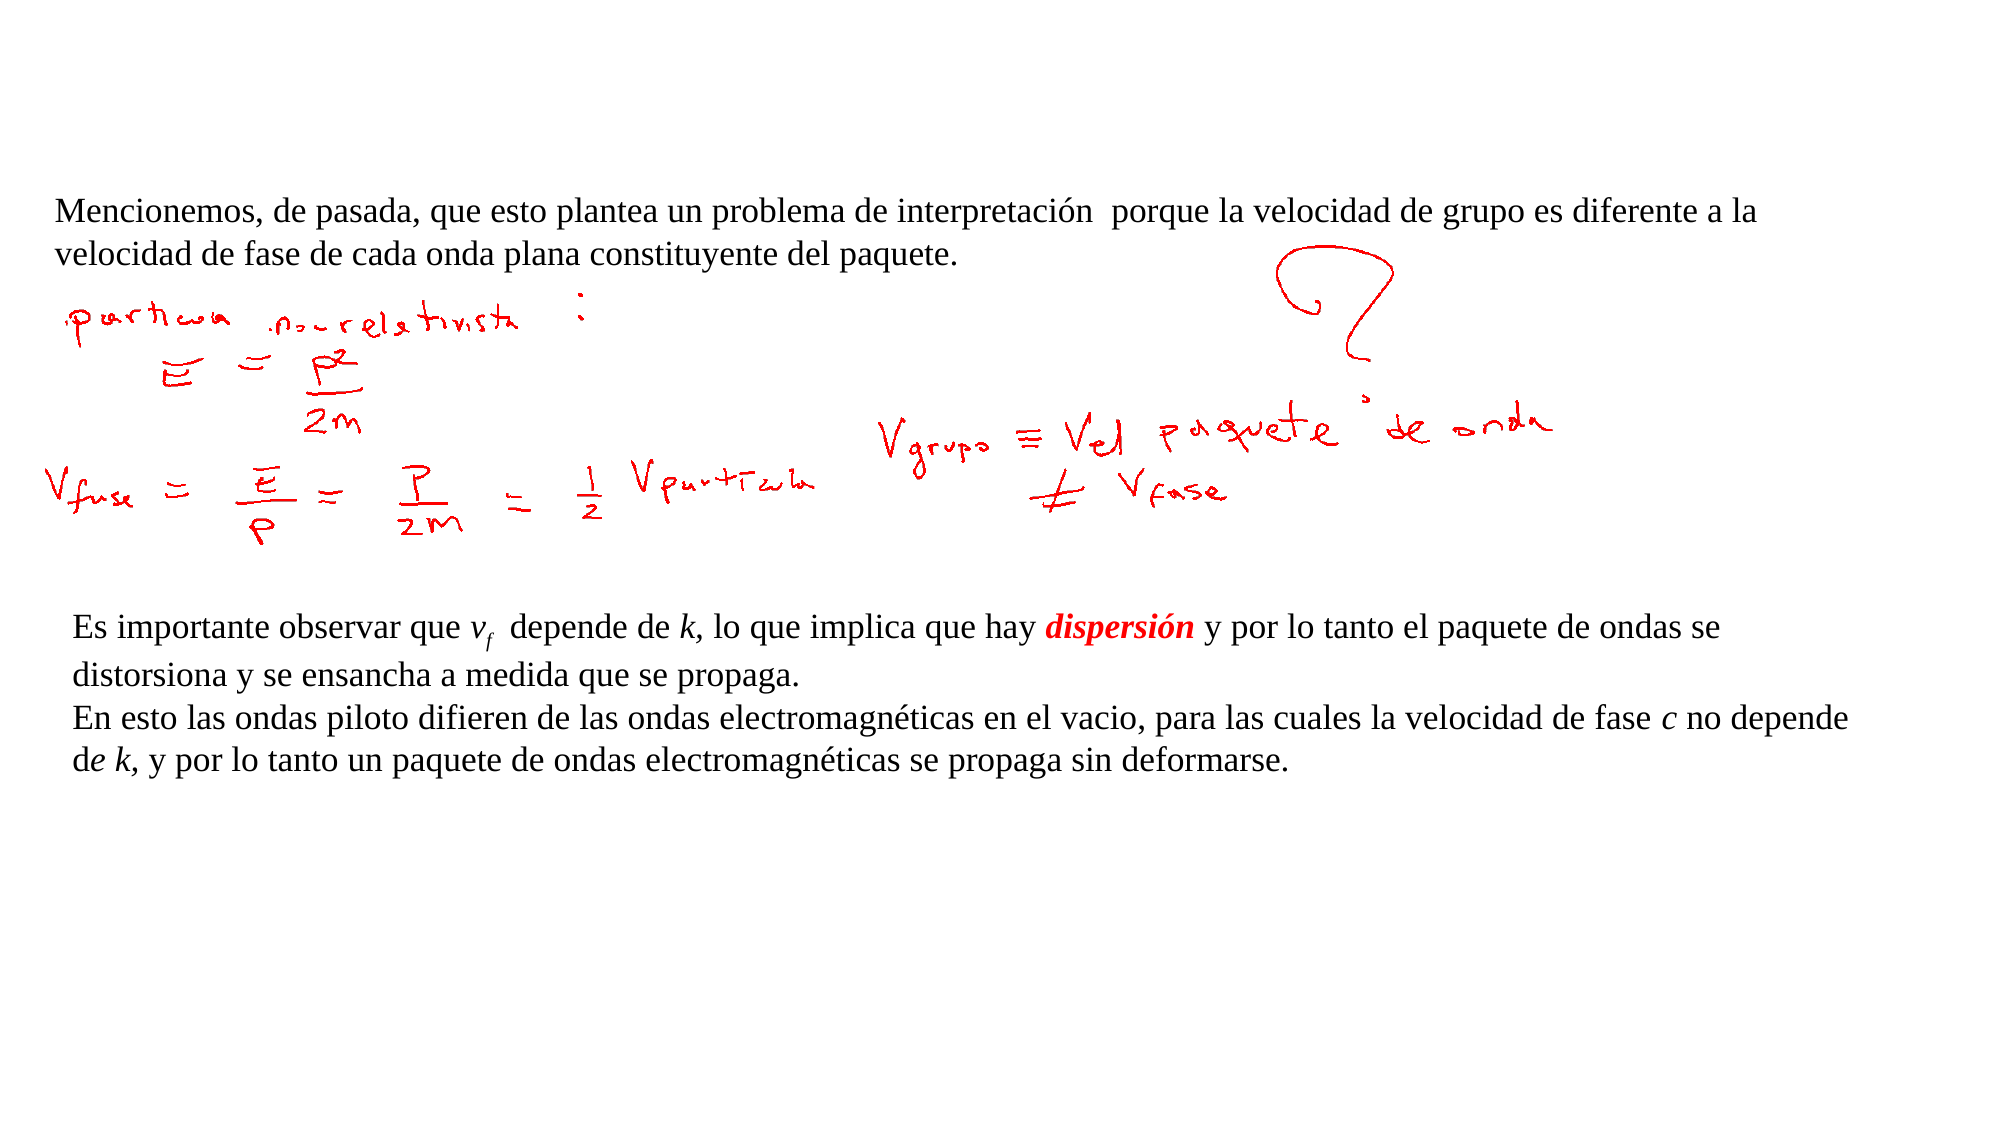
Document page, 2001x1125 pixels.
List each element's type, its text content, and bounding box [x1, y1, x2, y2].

picture [877, 233, 1652, 514]
text_box Mencionemos, de pasada, que esto plantea un problema de interpretación porque la velocidad de grupo es diferente a la velocidad de fase de cada onda plana constituyente del paquete. [39, 179, 1788, 280]
text_box Es importante observar que vf depende de k, lo que implica que hay dispersión y por lo tanto el paquete de ondas se distorsiona y se ensancha a medida que se propaga. En esto las ondas piloto difieren de las ondas electromagnéticas en el vacio, para las cuales la velocidad de fase c no depende de k, y por lo tanto un paquete de ondas electromagnéticas se propaga sin deformarse. [57, 595, 1882, 787]
picture [40, 451, 815, 551]
picture [40, 293, 815, 447]
